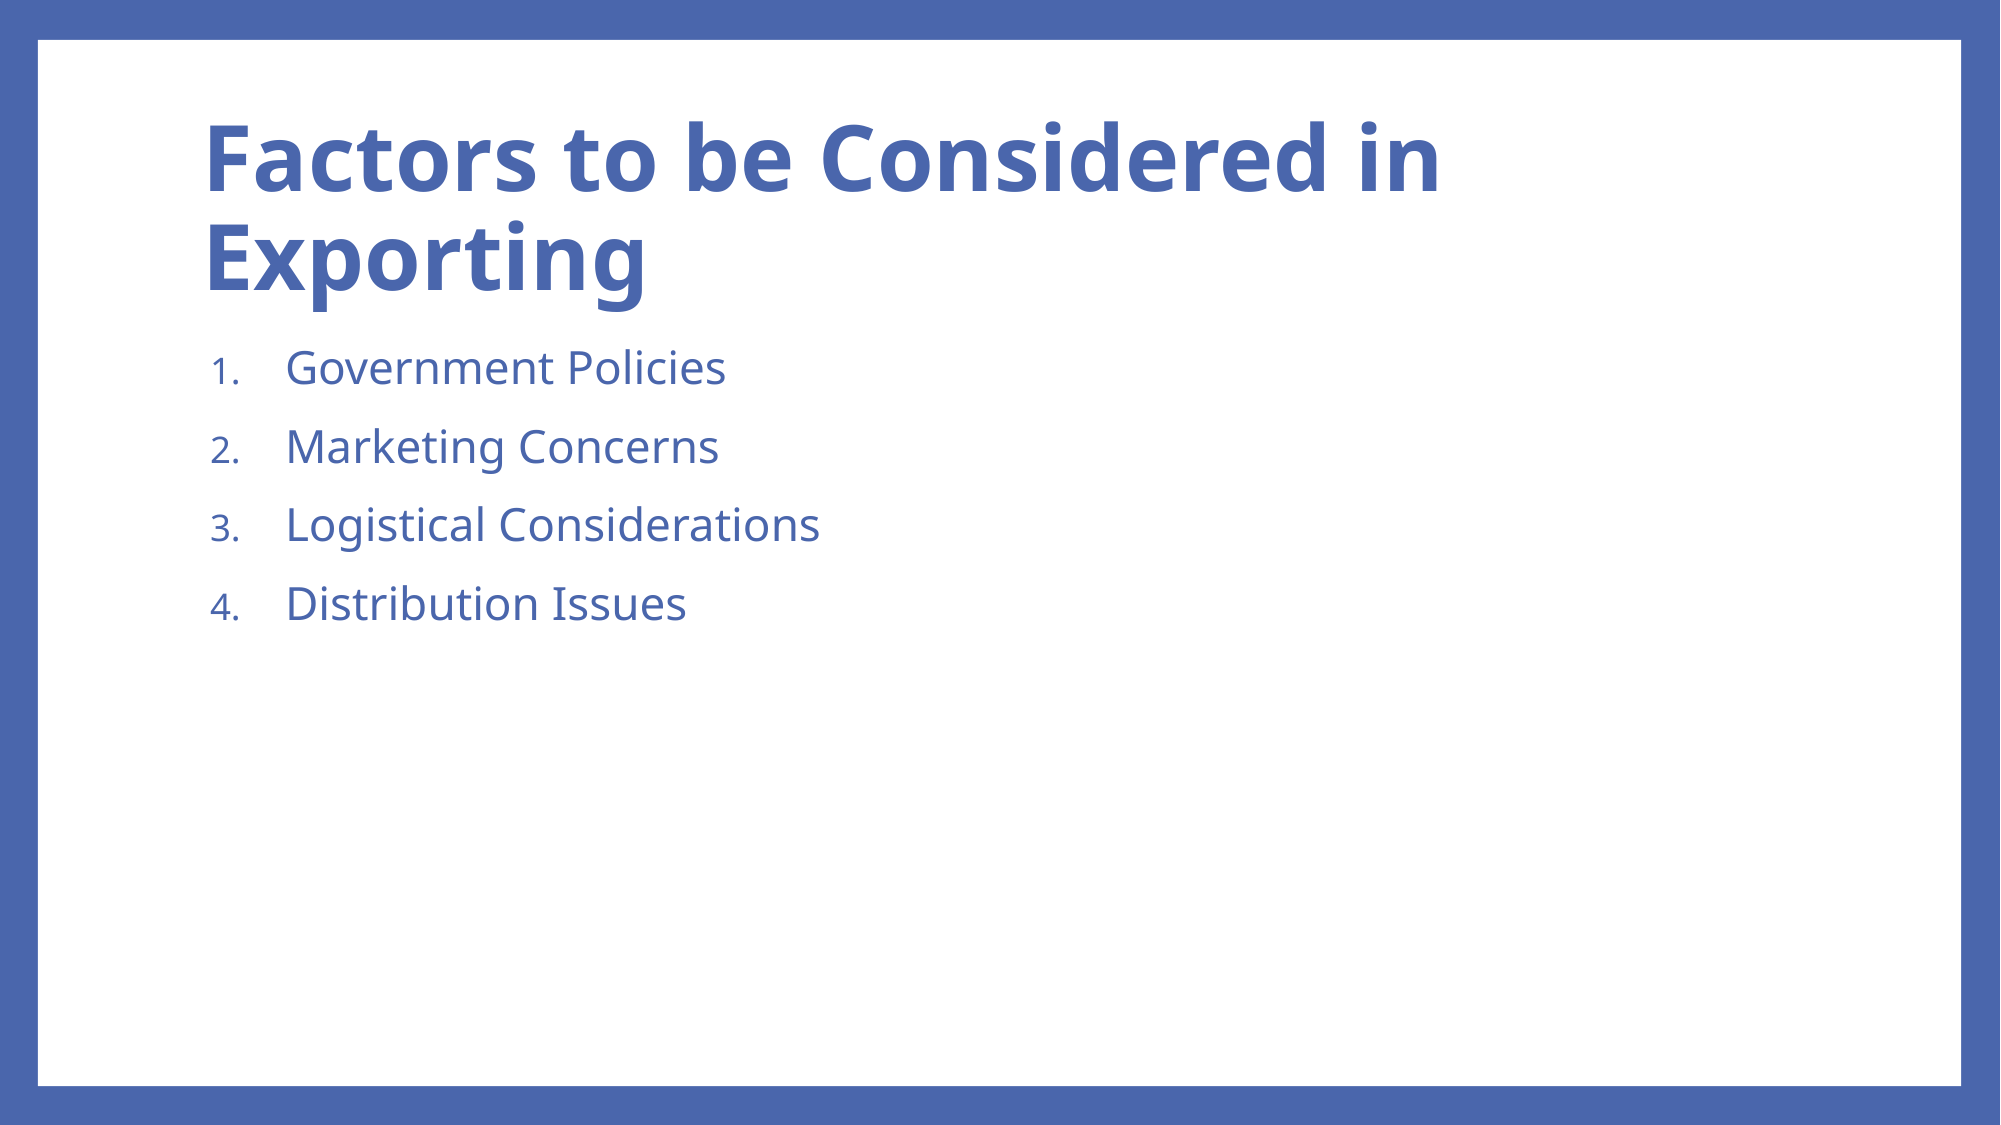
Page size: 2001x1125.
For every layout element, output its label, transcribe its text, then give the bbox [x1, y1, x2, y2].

list Government Policies Marketing Concerns Logistical Considerations Distribution Issues [187, 337, 1808, 1000]
title Factors to be Considered in Exporting [187, 99, 1808, 323]
